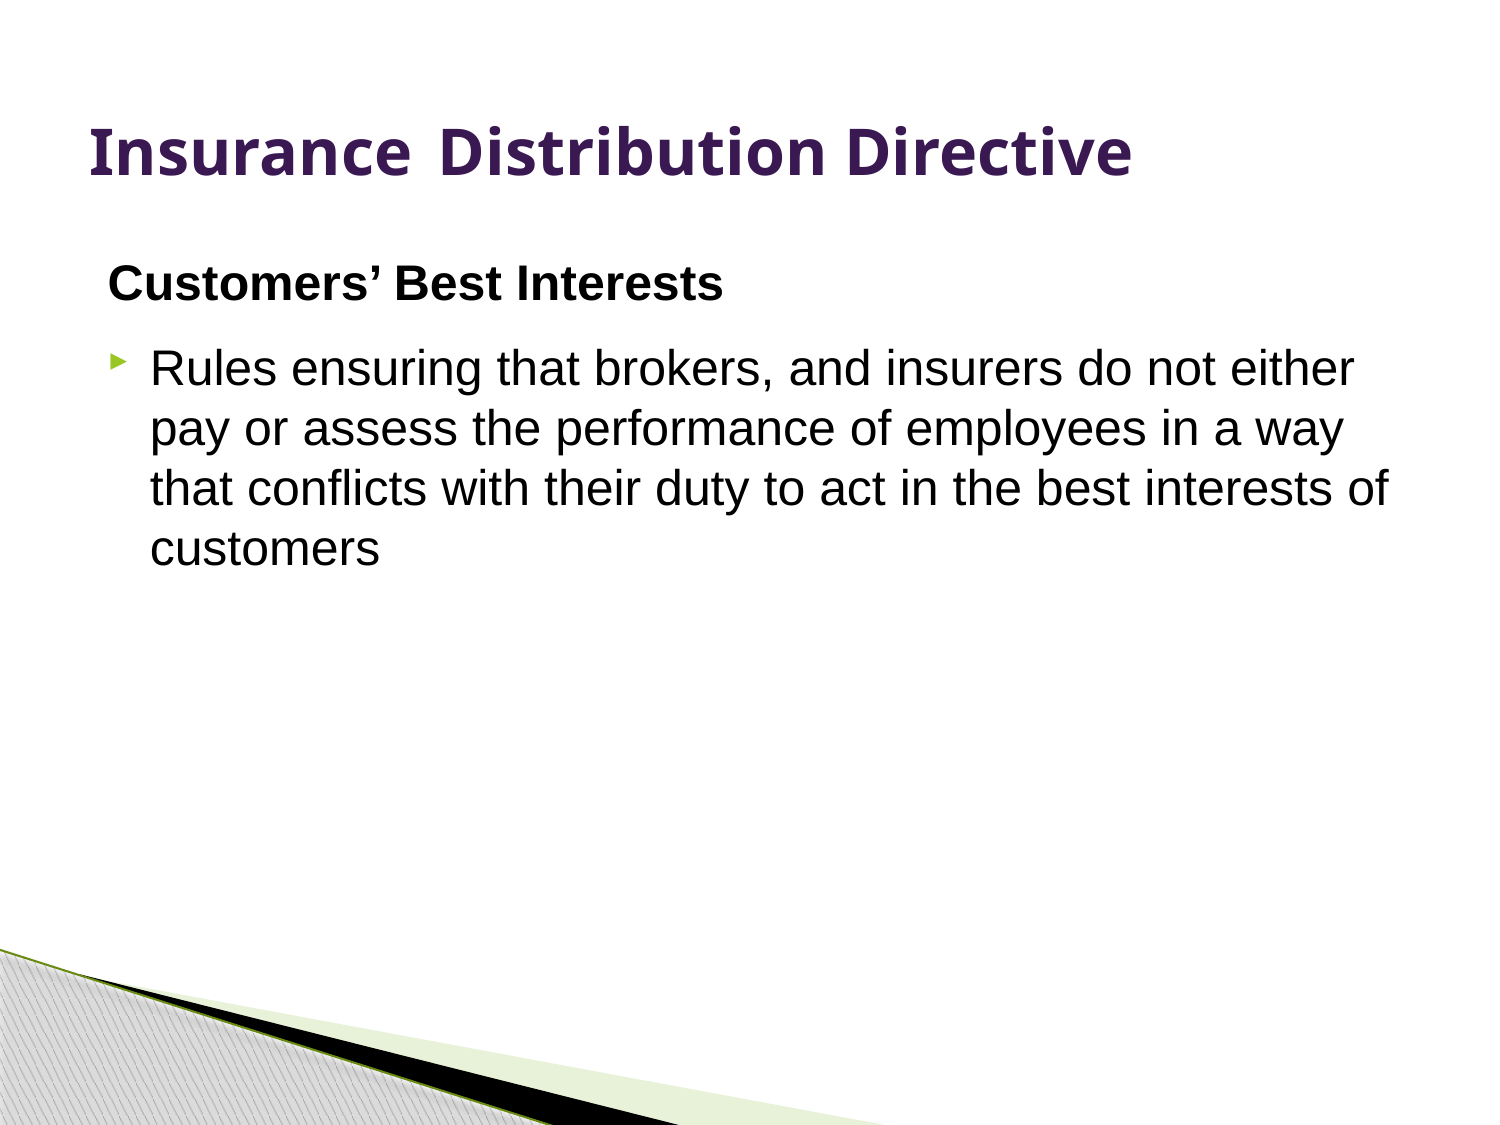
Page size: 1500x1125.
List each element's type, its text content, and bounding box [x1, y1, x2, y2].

list Customers’ Best Interests Rules ensuring that brokers, and insurers do not either pay or assess the performance of employees in a way that conflicts with their duty to act in the best interests of customers [75, 243, 1425, 986]
title Insurance Distribution Directive [75, 45, 1425, 233]
